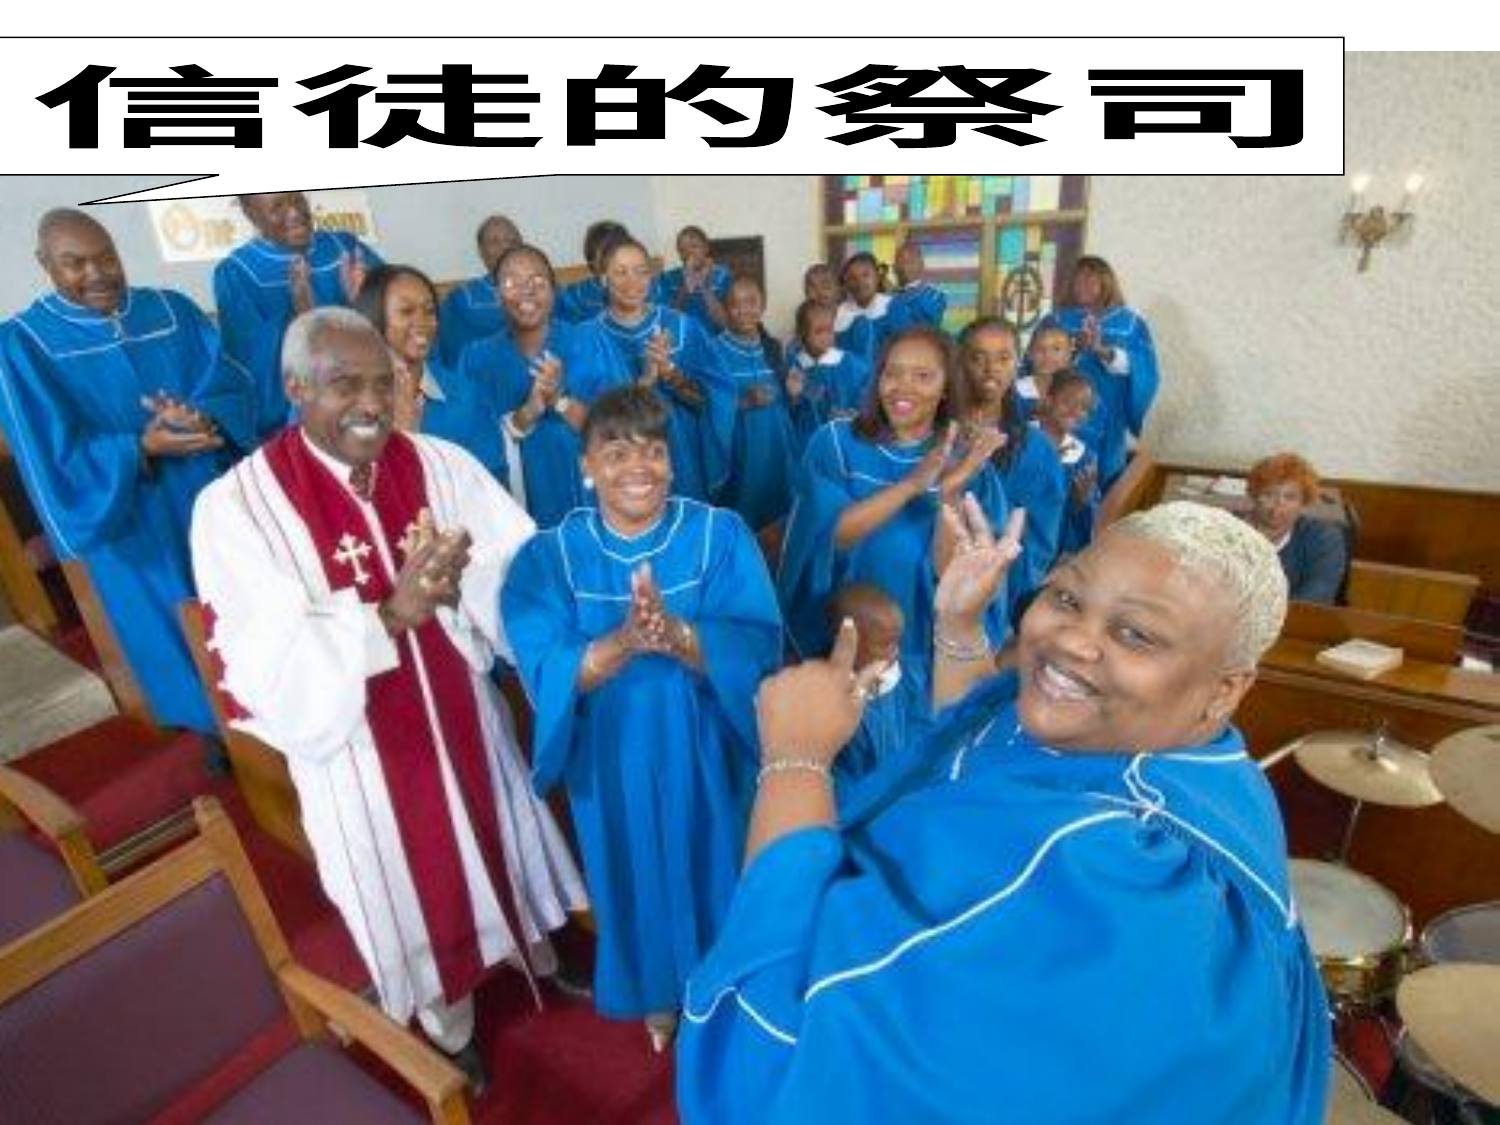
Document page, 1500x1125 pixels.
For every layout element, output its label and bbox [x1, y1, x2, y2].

text_box [0, 37, 1345, 176]
picture [0, 51, 1500, 1125]
